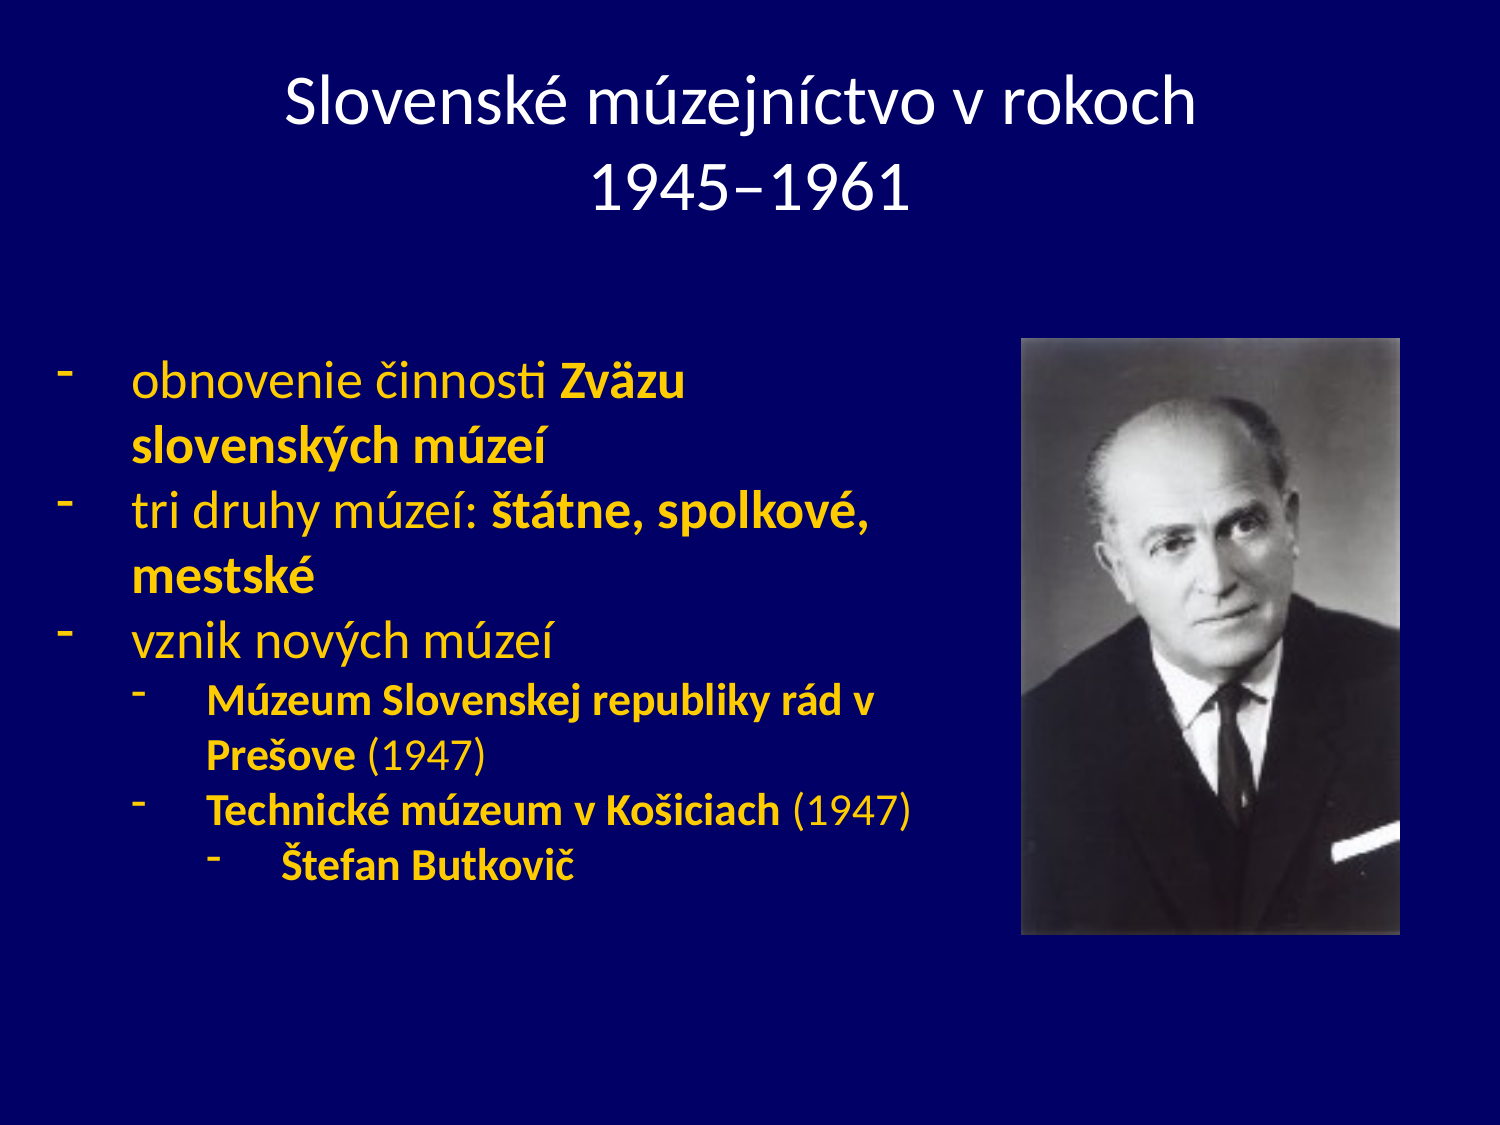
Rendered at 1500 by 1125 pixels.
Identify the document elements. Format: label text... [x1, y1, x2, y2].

picture [1021, 337, 1400, 935]
text_box obnovenie činnosti Zväzu slovenských múzeí tri druhy múzeí: štátne, spolkové, mestské vznik nových múzeí Múzeum Slovenskej republiky rád v Prešove (1947) Technické múzeum v Košiciach (1947) Štefan Butkovič [41, 337, 928, 997]
title Slovenské múzejníctvo v rokoch 1945–1961 [0, 45, 1500, 233]
